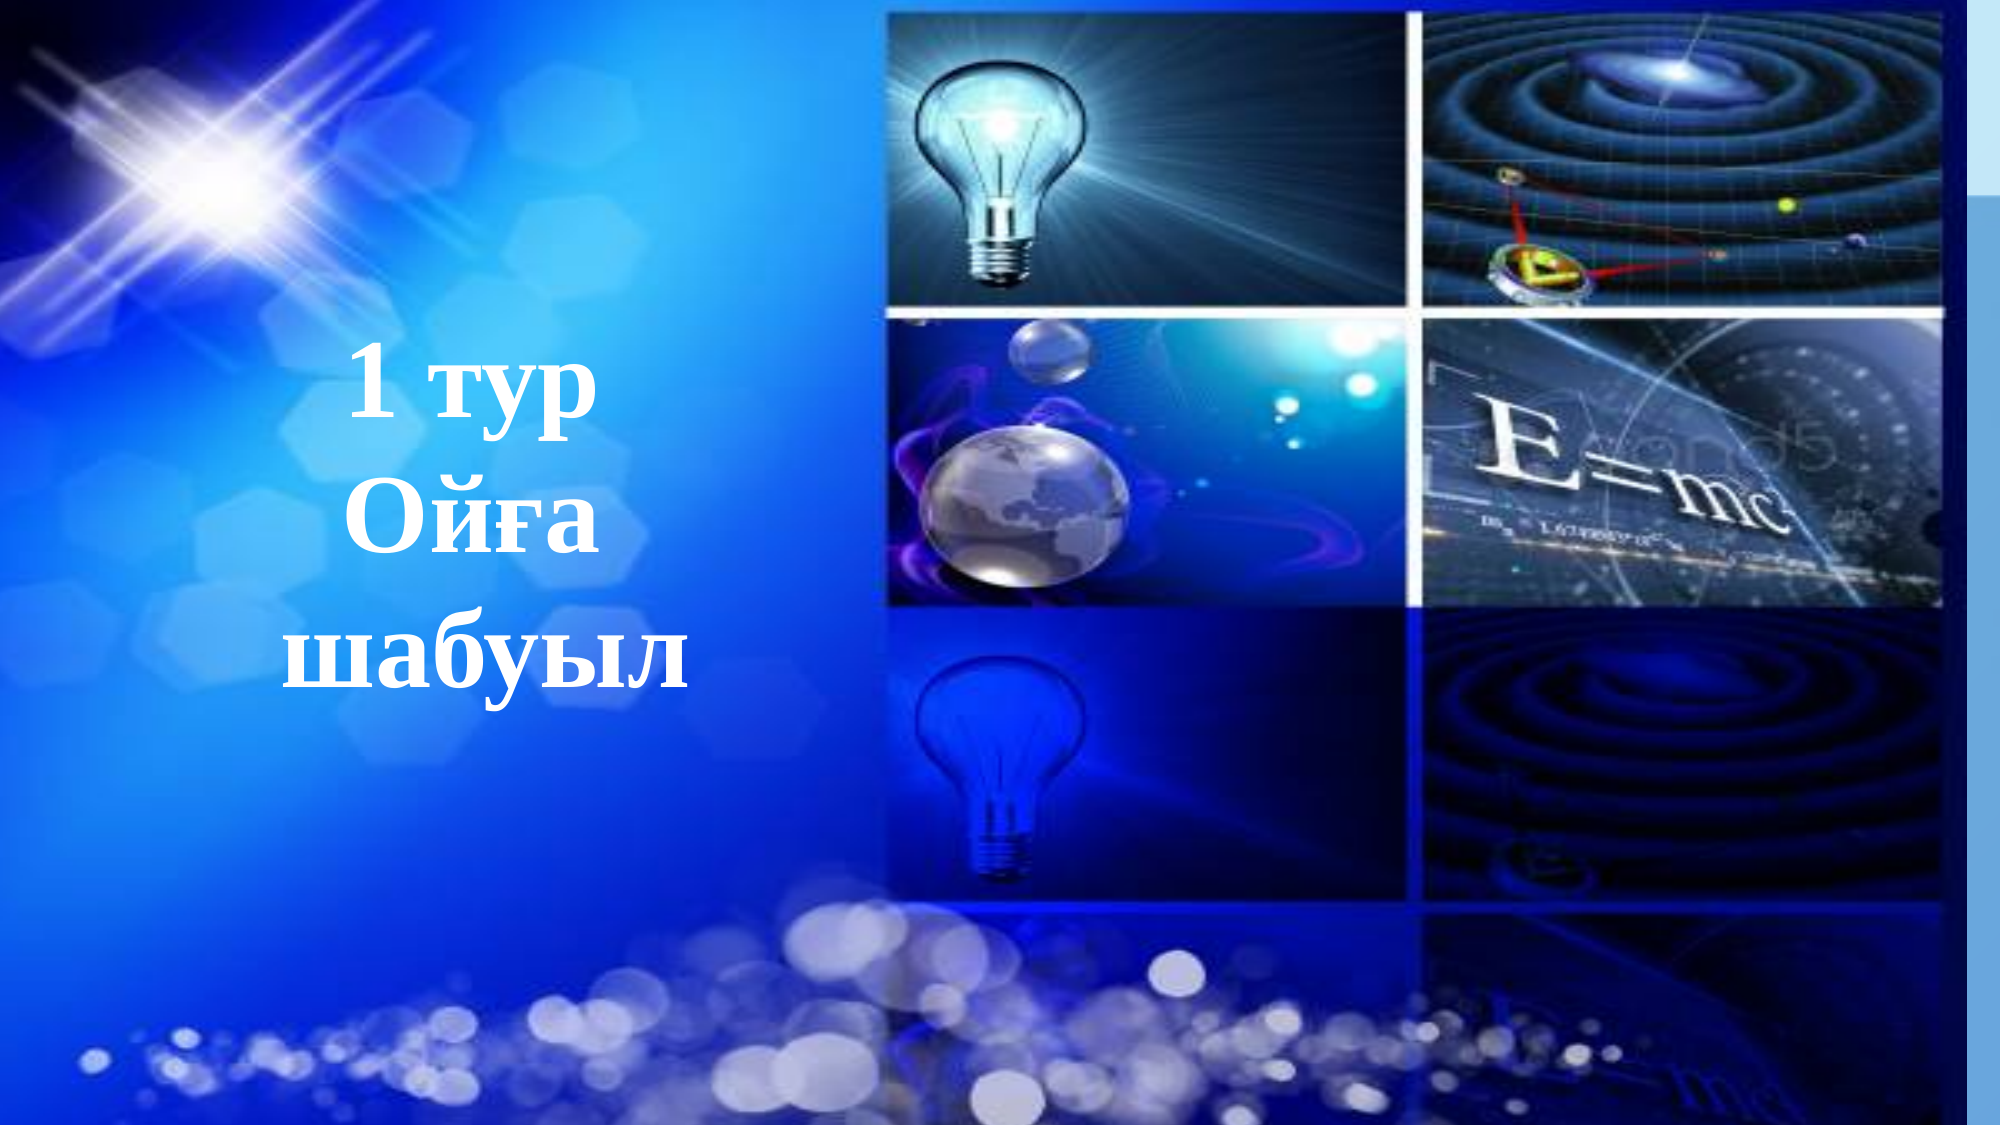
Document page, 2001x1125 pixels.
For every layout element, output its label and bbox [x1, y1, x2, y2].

list [0, 0, 1968, 1125]
picture [1968, 0, 2000, 1125]
